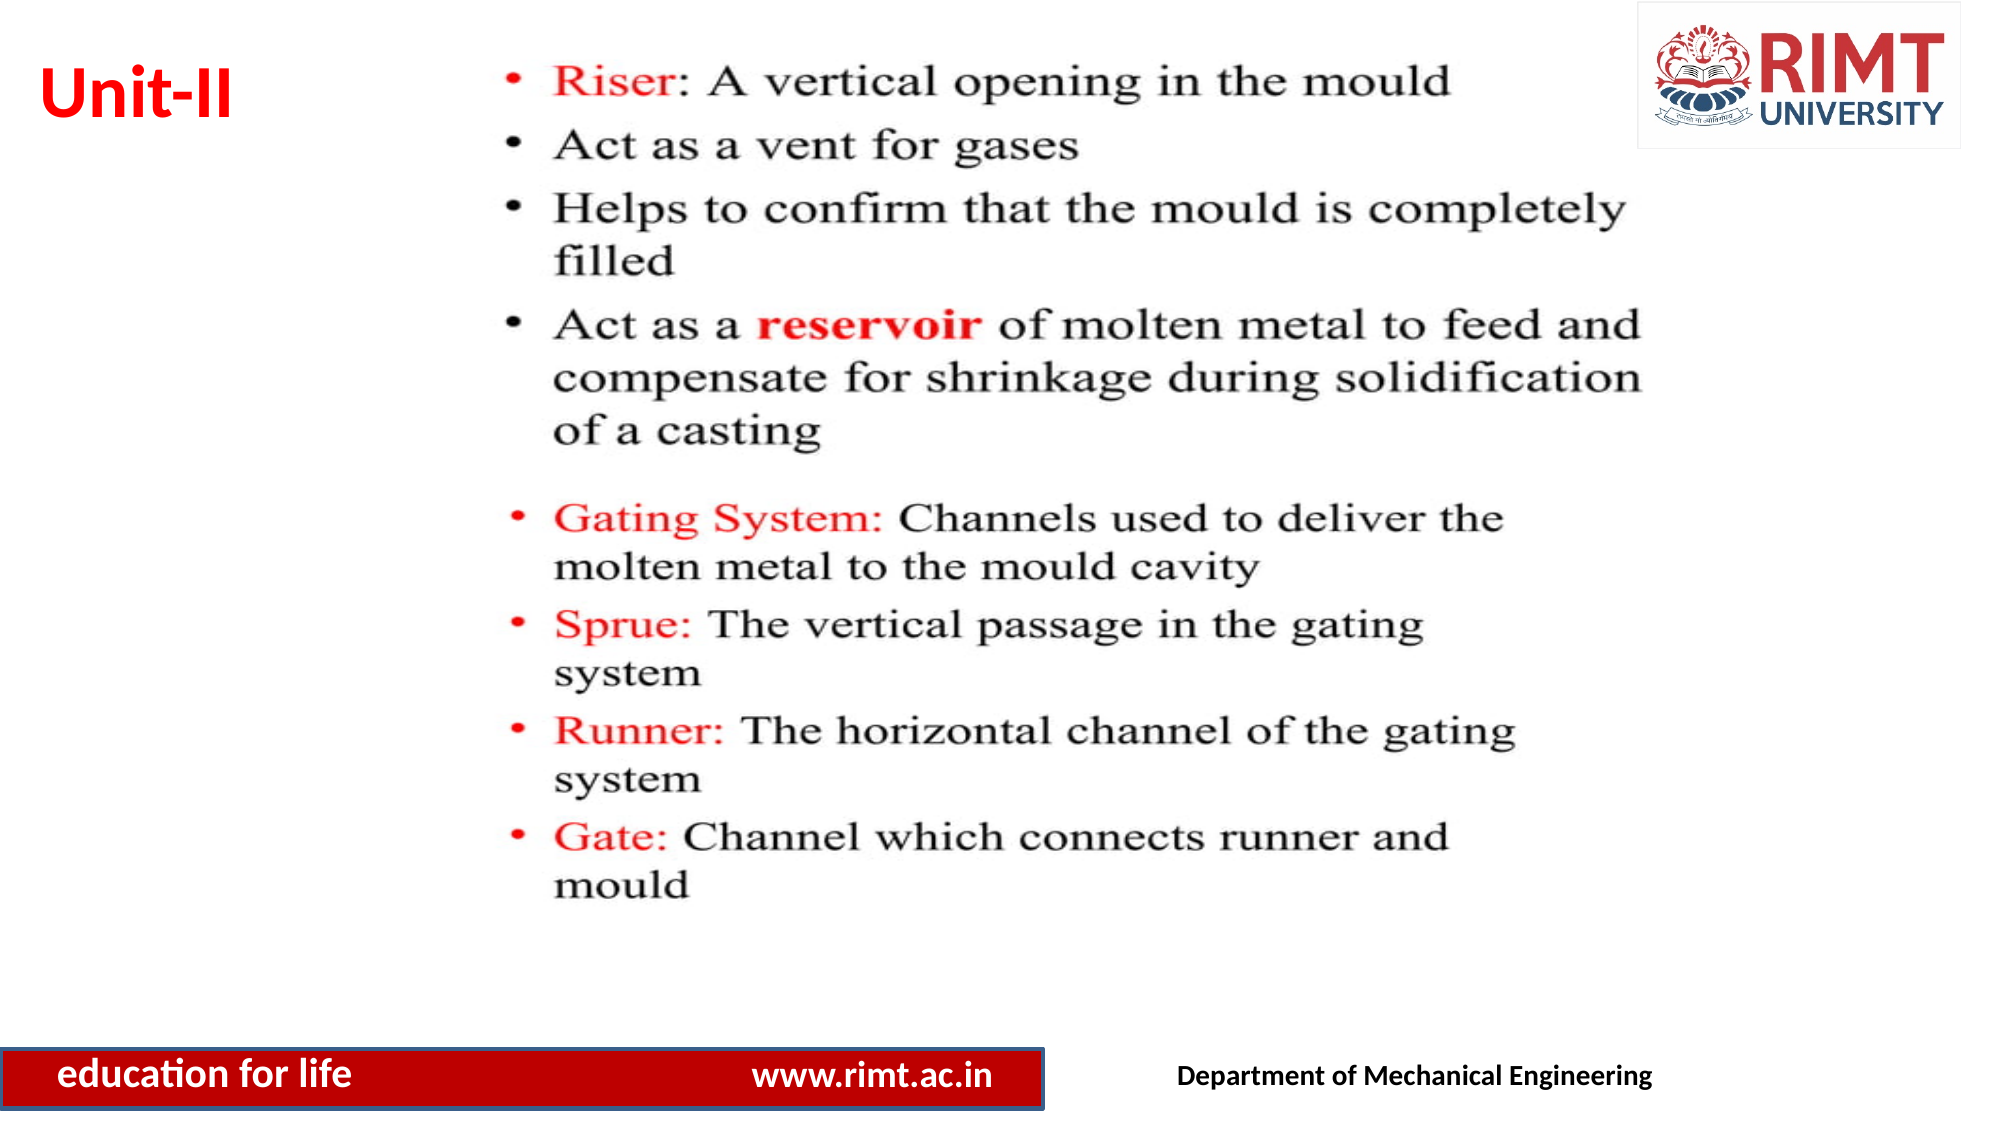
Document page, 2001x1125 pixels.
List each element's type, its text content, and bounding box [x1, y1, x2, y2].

picture [424, 0, 1961, 1005]
text_box Department of Mechanical Engineering [1112, 1044, 1718, 1104]
text_box [0, 1047, 1045, 1111]
text_box Unit-II [0, 0, 277, 177]
text_box education for life www.rimt.ac.in [24, 1038, 1025, 1104]
